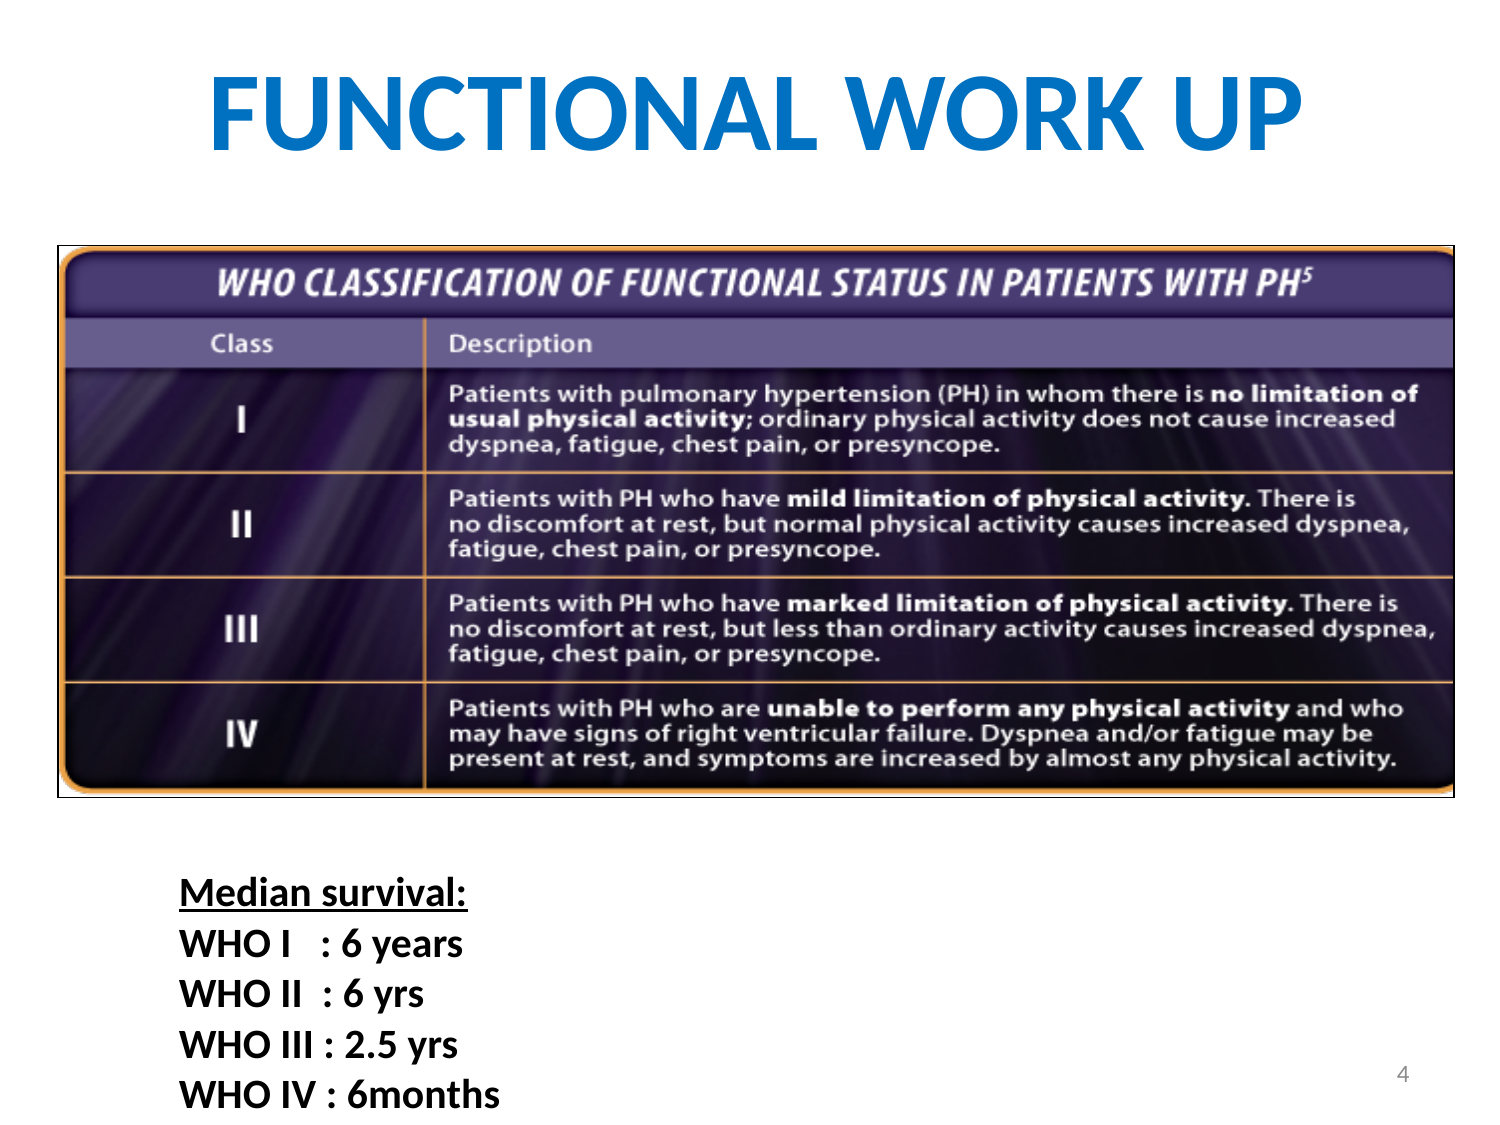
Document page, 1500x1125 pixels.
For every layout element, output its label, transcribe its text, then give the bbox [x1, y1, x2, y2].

picture [58, 245, 1454, 798]
slide_number 4 [1074, 1042, 1425, 1103]
text_box Median survival: WHO I : 6 years WHO II : 6 yrs WHO III : 2.5 yrs WHO IV : 6months [164, 857, 1043, 1125]
title FUNCTIONAL WORK UP [81, 0, 1433, 212]
